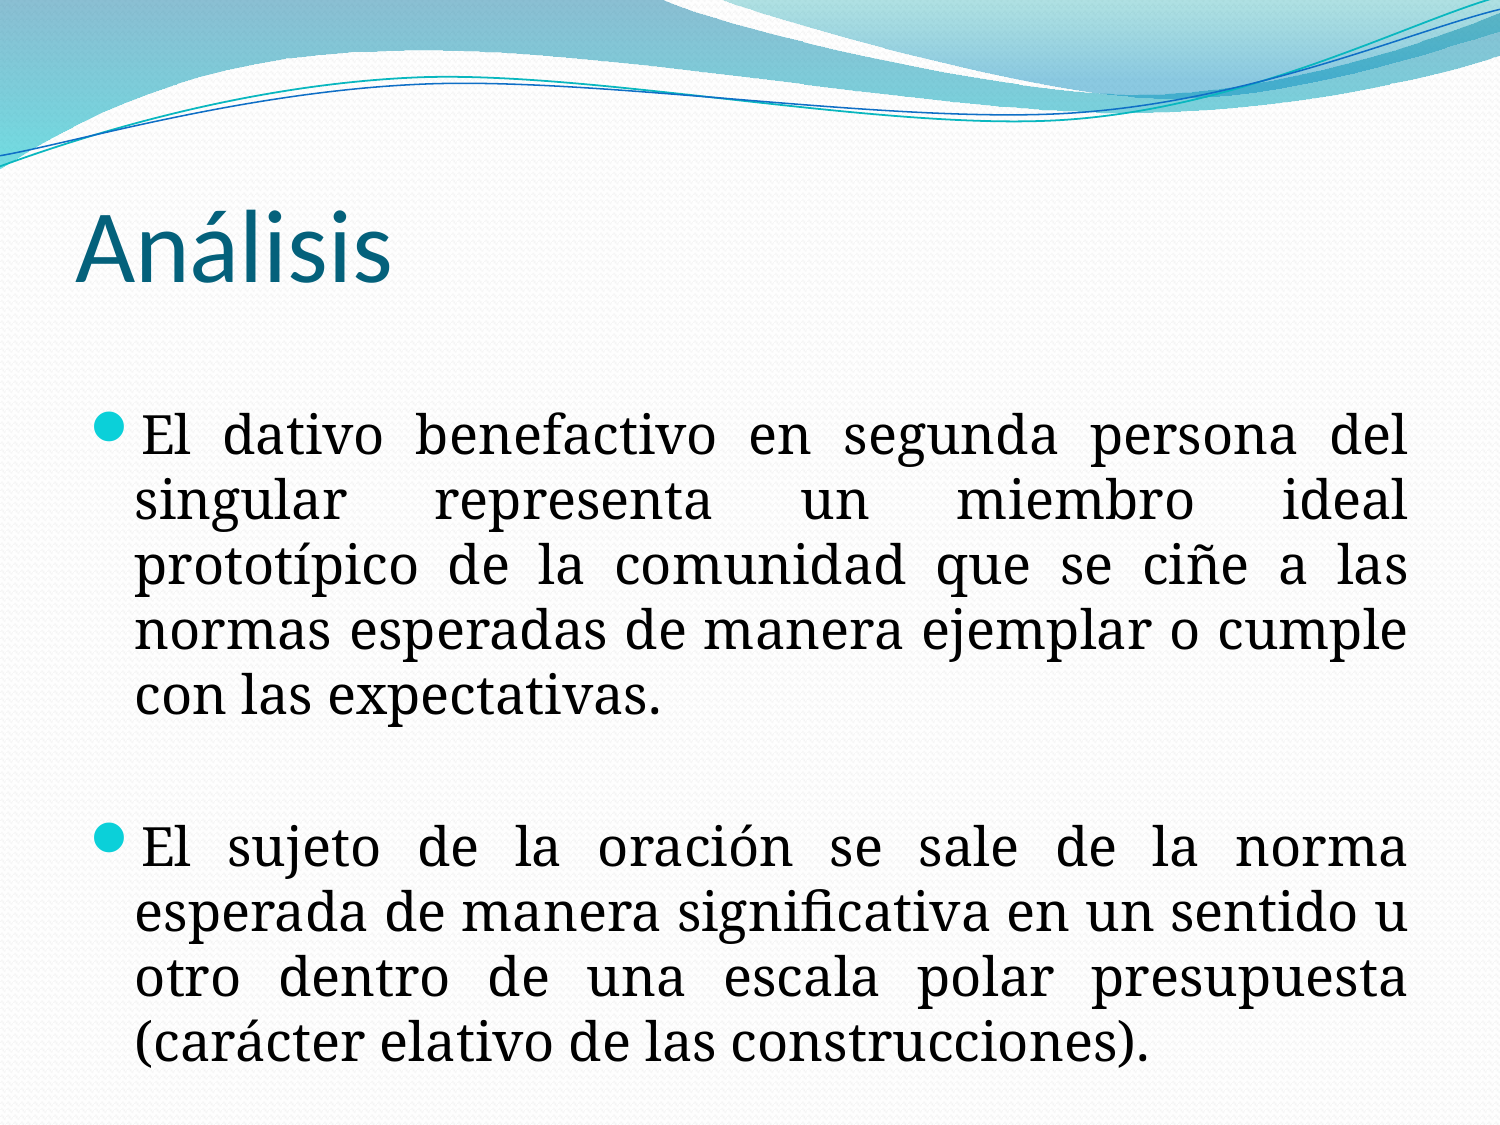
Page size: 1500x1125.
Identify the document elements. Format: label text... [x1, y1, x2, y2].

list El dativo benefactivo en segunda persona del singular representa un miembro ideal prototípico de la comunidad que se ciñe a las normas esperadas de manera ejemplar o cumple con las expectativas. El sujeto de la oración se sale de la norma esperada de manera significativa en un sentido u otro dentro de una escala polar presupuesta (carácter elativo de las construcciones). [75, 317, 1425, 1038]
title Análisis [75, 115, 1425, 303]
